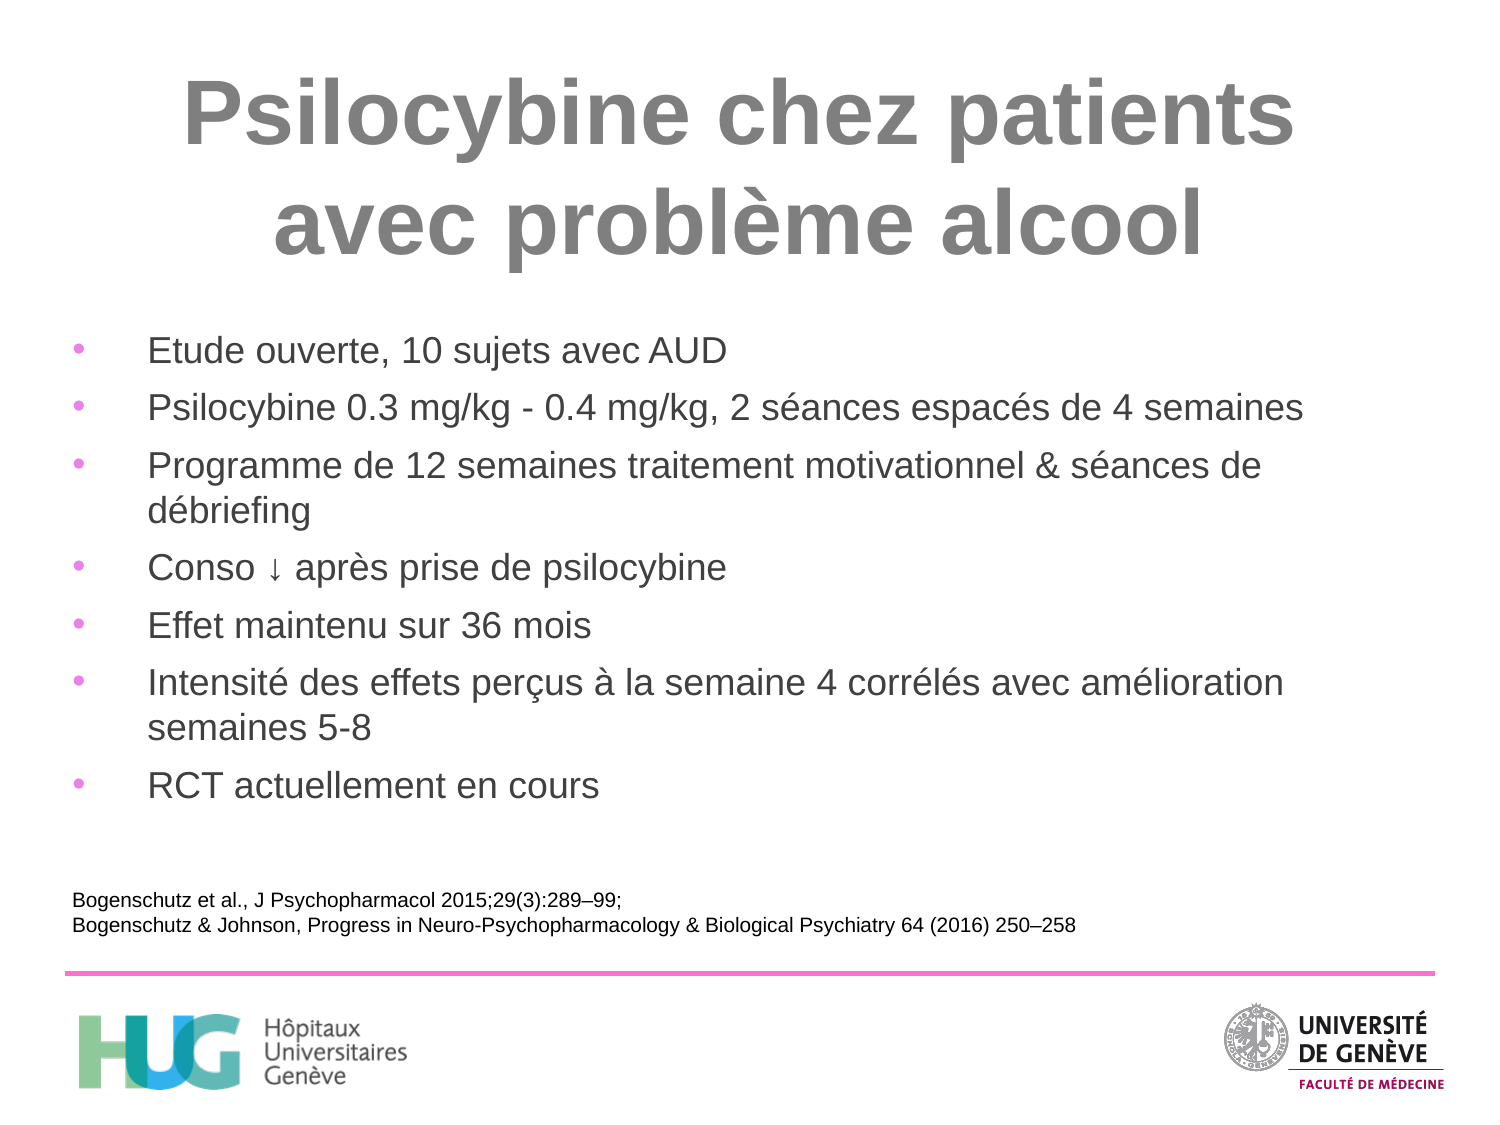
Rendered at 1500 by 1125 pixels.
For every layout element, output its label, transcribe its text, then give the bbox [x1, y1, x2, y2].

list Etude ouverte, 10 sujets avec AUD Psilocybine 0.3 mg/kg - 0.4 mg/kg, 2 séances espacés de 4 semaines Programme de 12 semaines traitement motivationnel & séances de débriefing Conso ↓ après prise de psilocybine Effet maintenu sur 36 mois Intensité des effets perçus à la semaine 4 corrélés avec amélioration semaines 5-8 RCT actuellement en cours [57, 318, 1408, 836]
picture [79, 1014, 407, 1090]
picture [1215, 989, 1460, 1106]
text_box Bogenschutz et al., J Psychopharmacol 2015;29(3):289–99; Bogenschutz & Johnson, Progress in Neuro-Psychopharmacology & Biological Psychiatry 64 (2016) 250–258 [64, 878, 1084, 944]
title Psilocybine chez patients avec problème alcool [134, 45, 1346, 281]
